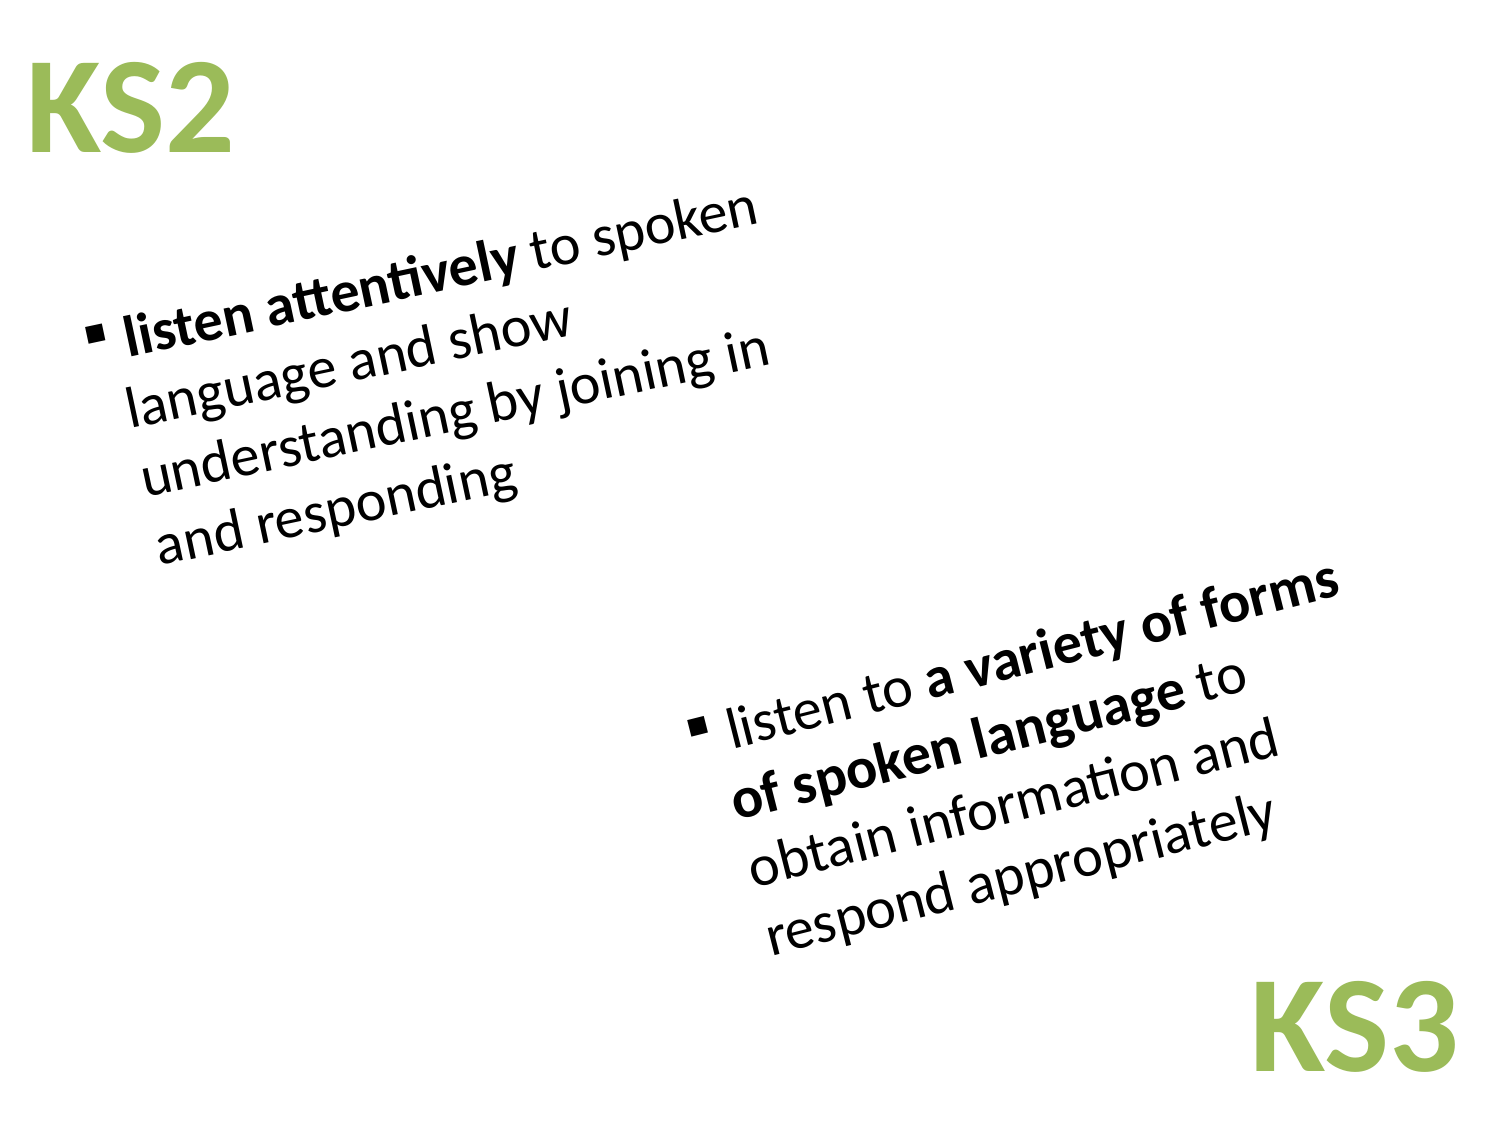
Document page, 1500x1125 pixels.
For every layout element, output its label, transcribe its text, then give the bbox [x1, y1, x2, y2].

text_box listen attentively to spoken language and show understanding by joining in and responding [60, 148, 856, 594]
text_box KS2 [11, 7, 251, 188]
text_box listen to a variety of forms of spoken language to obtain information and respond appropriately [661, 515, 1479, 1054]
text_box KS3 [1235, 926, 1475, 1107]
